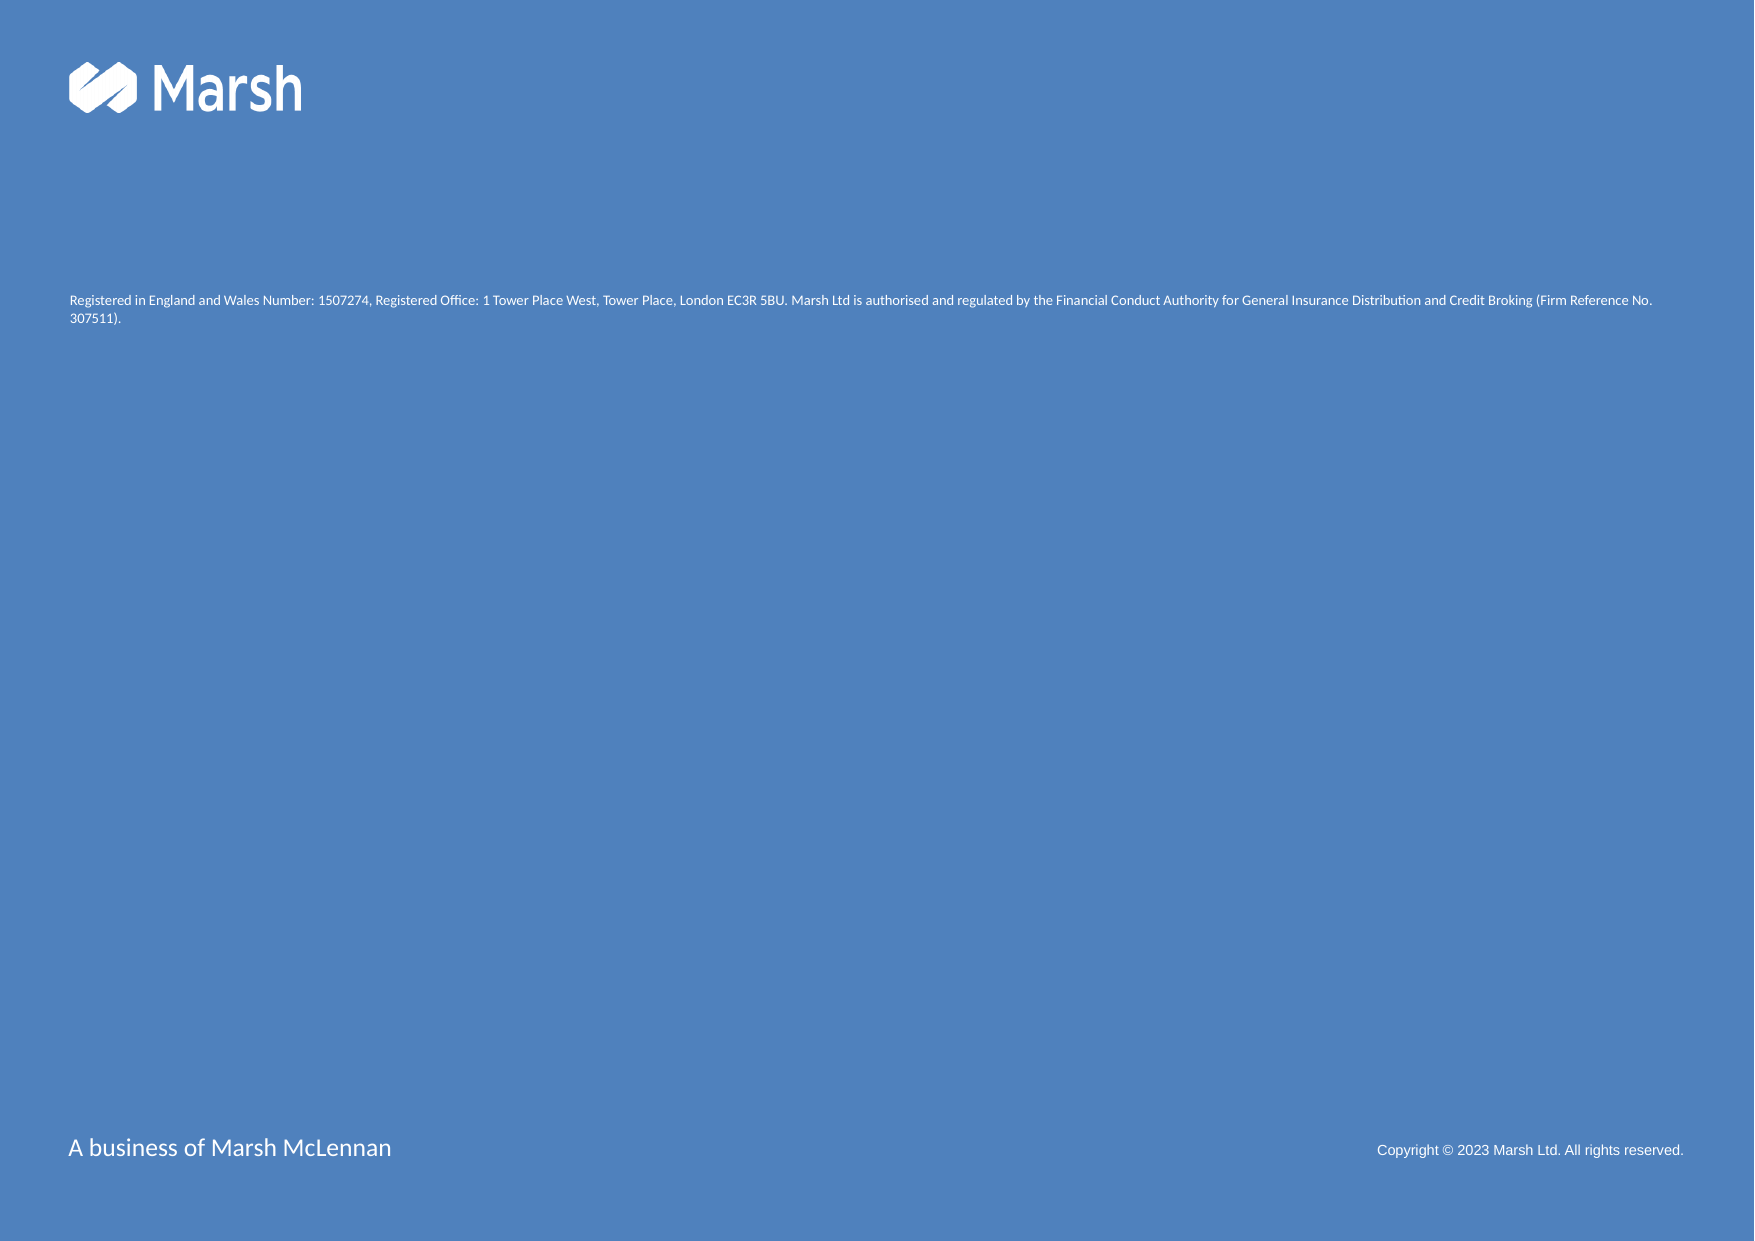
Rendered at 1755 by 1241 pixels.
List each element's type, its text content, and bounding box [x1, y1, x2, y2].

list Registered in England and Wales Number: 1507274, Registered Office: 1 Tower Place West, Tower Place, London EC3R 5BU. Marsh Ltd is authorised and regulated by the Financial Conduct Authority for General Insurance Distribution and Credit Broking (Firm Reference No. 307511). [69, 291, 1685, 871]
picture [69, 62, 301, 113]
